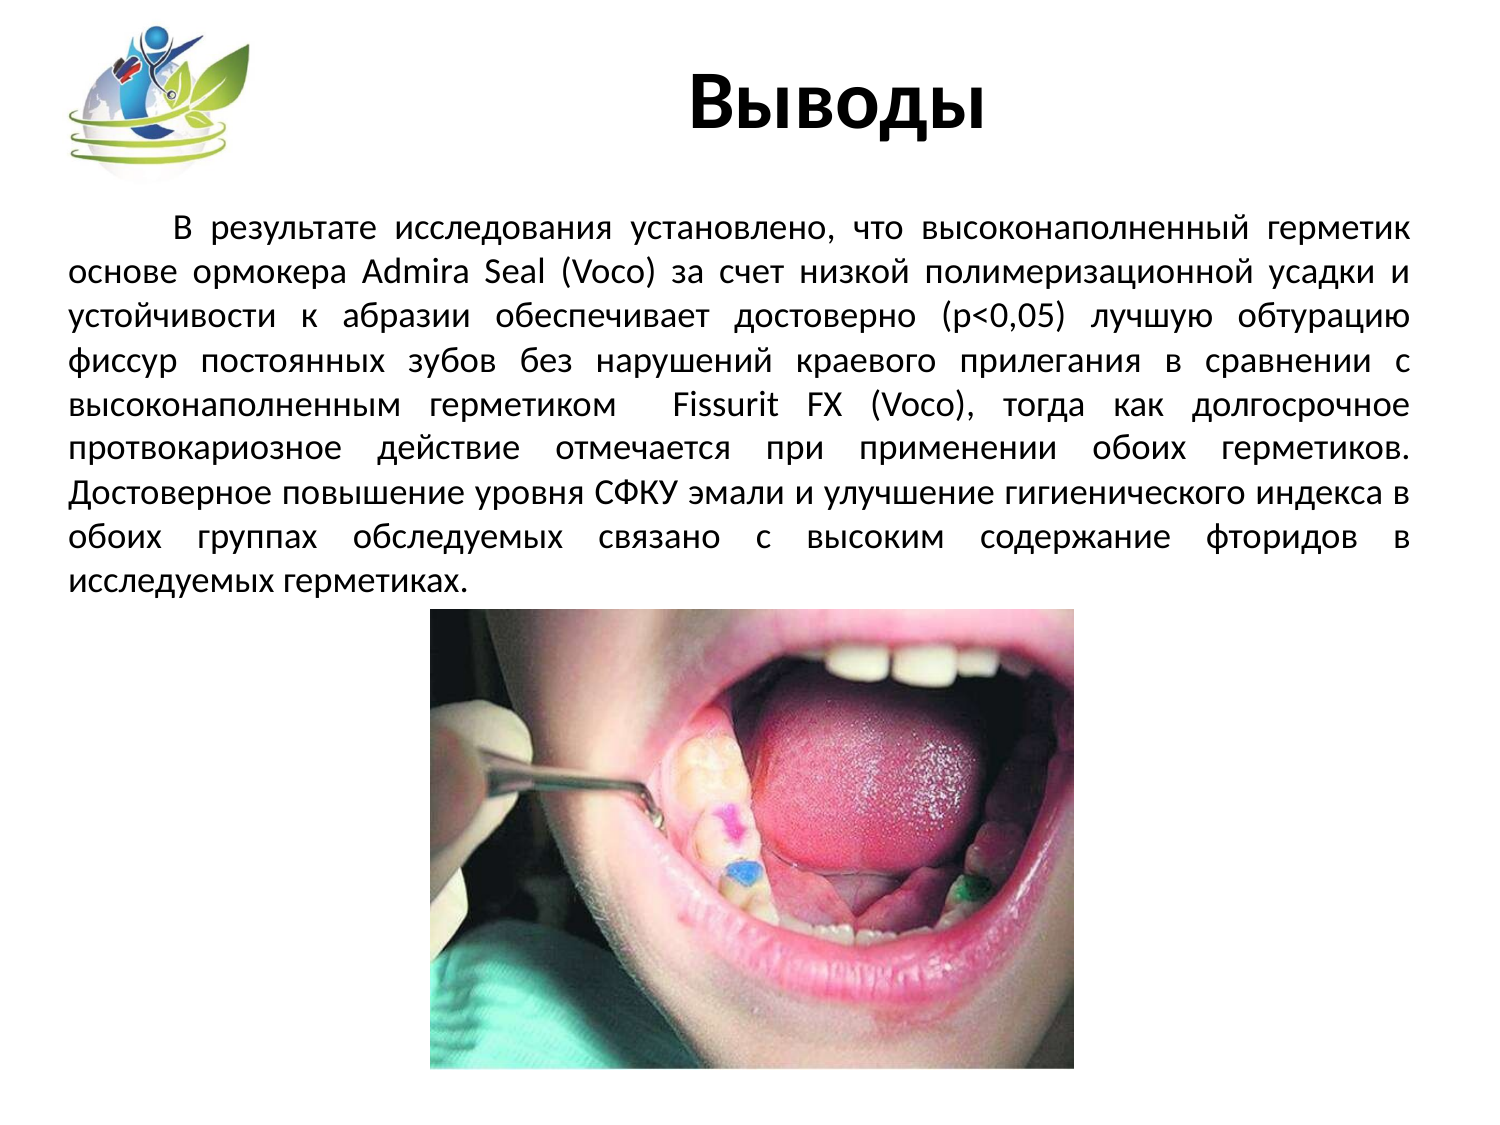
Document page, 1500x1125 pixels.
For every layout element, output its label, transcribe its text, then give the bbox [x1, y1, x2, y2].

list В результате исследования установлено, что высоконаполненный герметик основе ормокера Admira Seal (Voco) за счет низкой полимеризационной усадки и устойчивости к абразии обеспечивает достоверно (p<0,05) лучшую обтурацию фиссур постоянных зубов без нарушений краевого прилегания в сравнении с высоконаполненным герметиком Fissurit FX (Voco), тогда как долгосрочное протвокариозное действие отмечается при применении обоих герметиков. Достоверное повышение уровня СФКУ эмали и улучшение гигиенического индекса в обоих группах обследуемых связано с высоким содержание фторидов в исследуемых герметиках. [53, 195, 1427, 609]
title Выводы [269, 30, 1412, 159]
picture [429, 609, 1075, 1070]
picture [17, 0, 265, 206]
